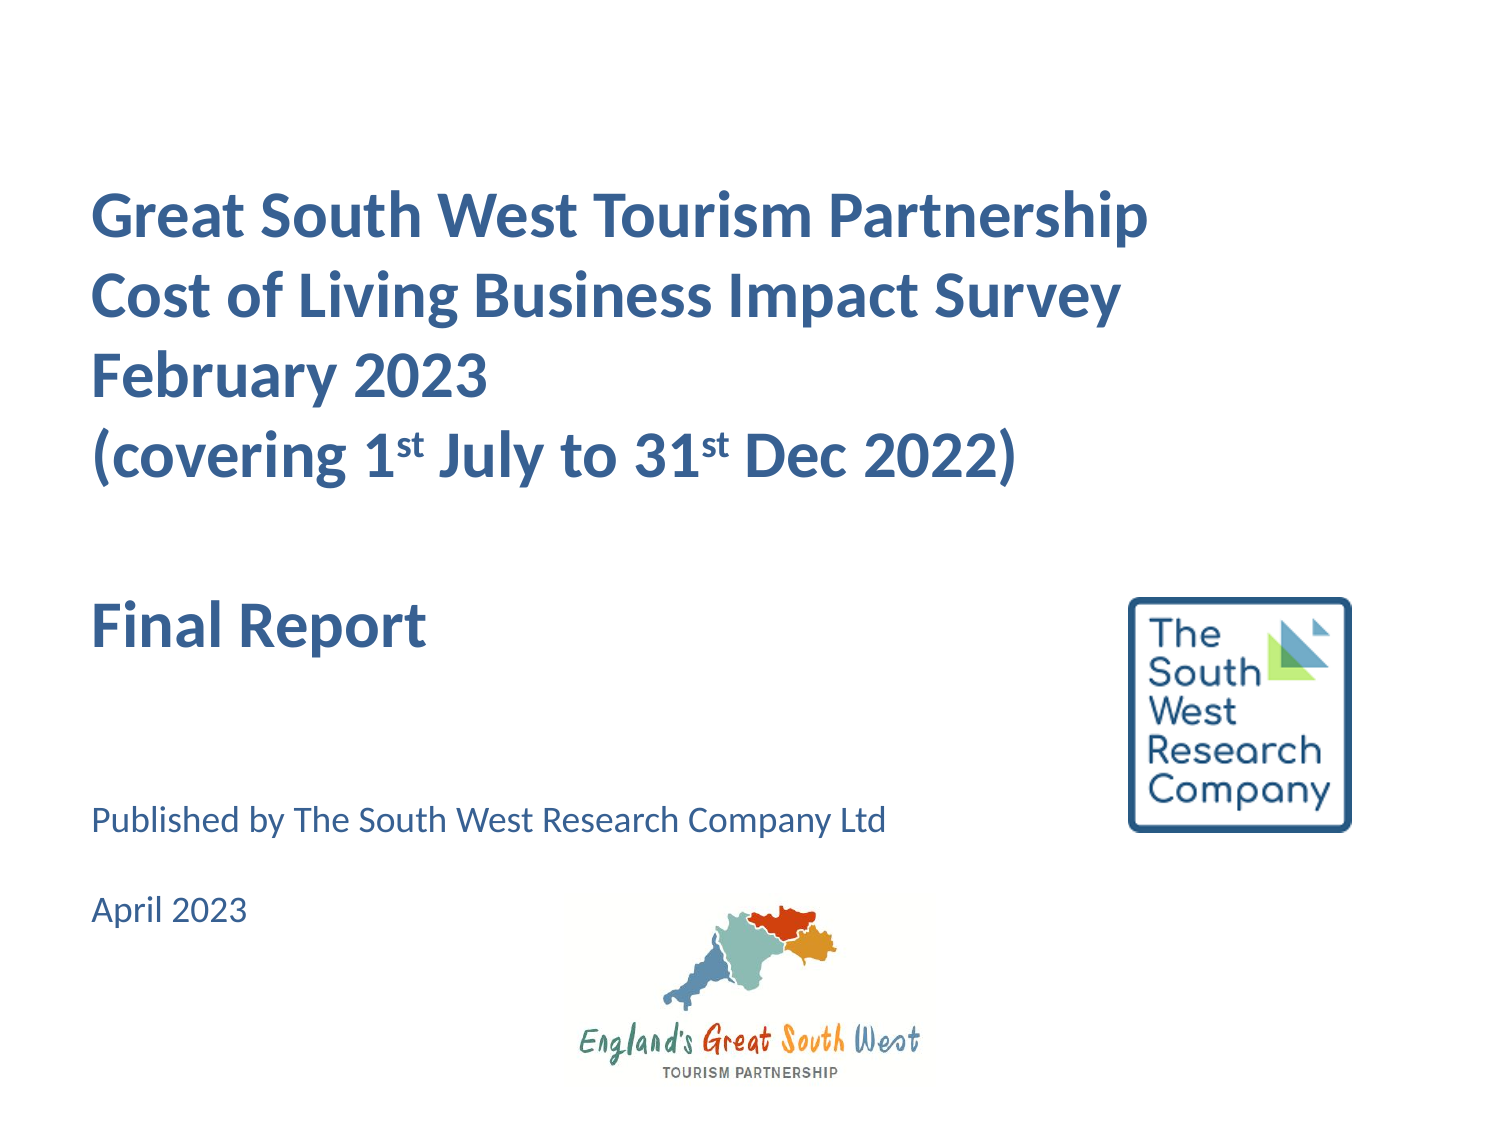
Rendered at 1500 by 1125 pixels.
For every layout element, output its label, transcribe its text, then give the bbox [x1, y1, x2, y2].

picture [563, 892, 937, 1087]
text_box Great South West Tourism Partnership Cost of Living Business Impact Survey February 2023 (covering 1st July to 31st Dec 2022) Final Report Published by The South West Research Company Ltd April 2023 [76, 3, 1453, 1011]
picture [1127, 597, 1352, 833]
